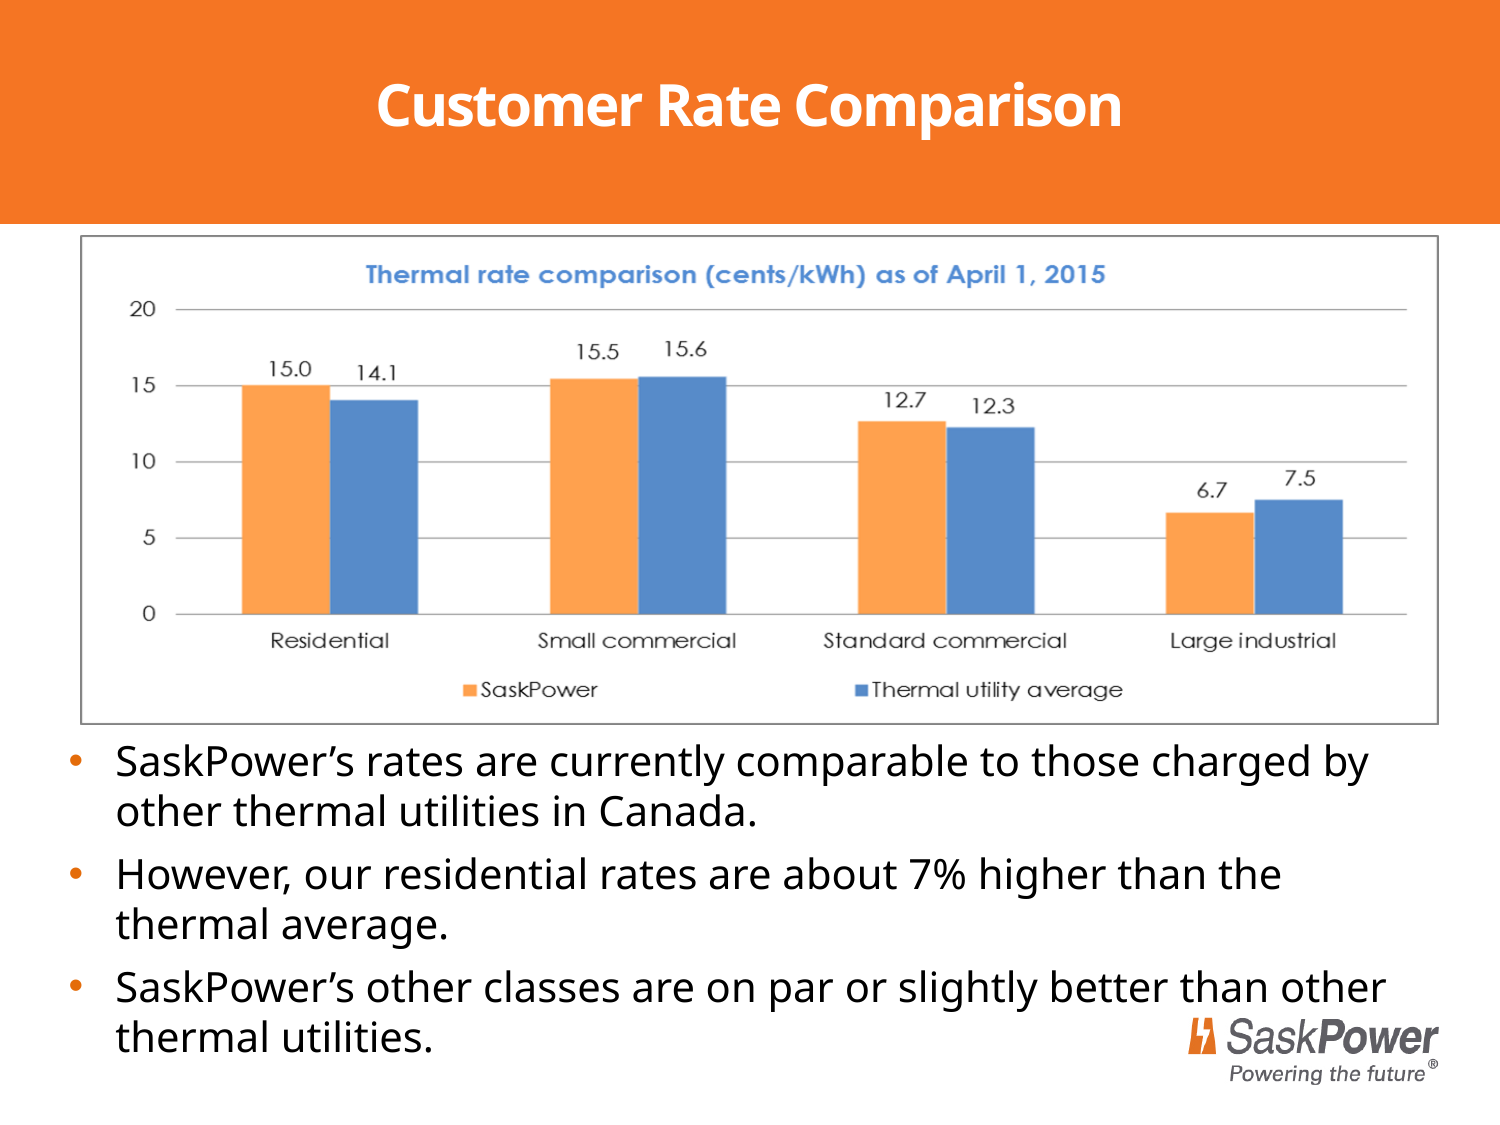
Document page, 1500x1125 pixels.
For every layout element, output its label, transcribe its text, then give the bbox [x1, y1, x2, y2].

picture [79, 234, 1439, 725]
text_box SaskPower’s rates are currently comparable to those charged by other thermal utilities in Canada. However, our residential rates are about 7% higher than the thermal average. SaskPower’s other classes are on par or slightly better than other thermal utilities. [53, 727, 1439, 1068]
picture [1188, 1017, 1439, 1086]
picture [0, 0, 1500, 224]
